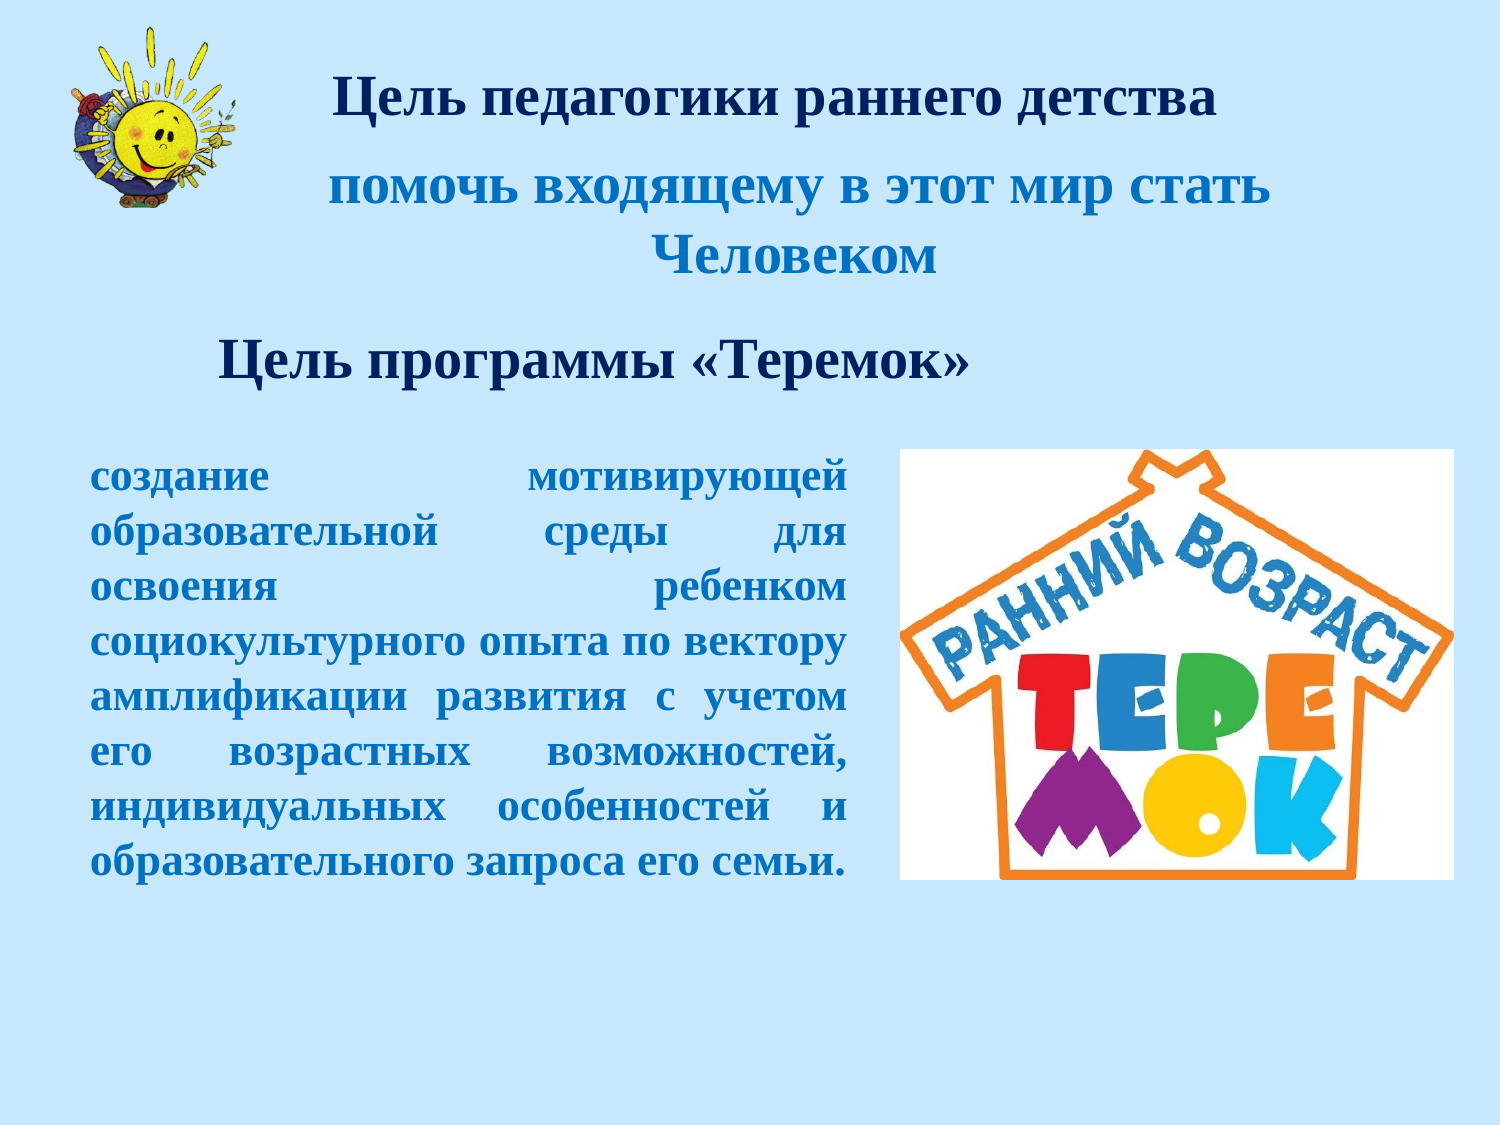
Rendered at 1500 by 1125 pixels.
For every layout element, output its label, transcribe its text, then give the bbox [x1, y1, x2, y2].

text_box создание мотивирующей образовательной среды для освоения ребенком социокультурного опыта по вектору амплификации развития с учетом его возрастных возможностей, индивидуальных особенностей и образовательного запроса его семьи. [75, 437, 863, 892]
picture [899, 449, 1454, 880]
picture [70, 0, 237, 210]
text_box Цель педагогики раннего детства [241, 50, 1313, 135]
text_box помочь входящему в этот мир стать Человеком [262, 137, 1338, 293]
text_box Цель программы «Теремок» [62, 312, 1138, 398]
